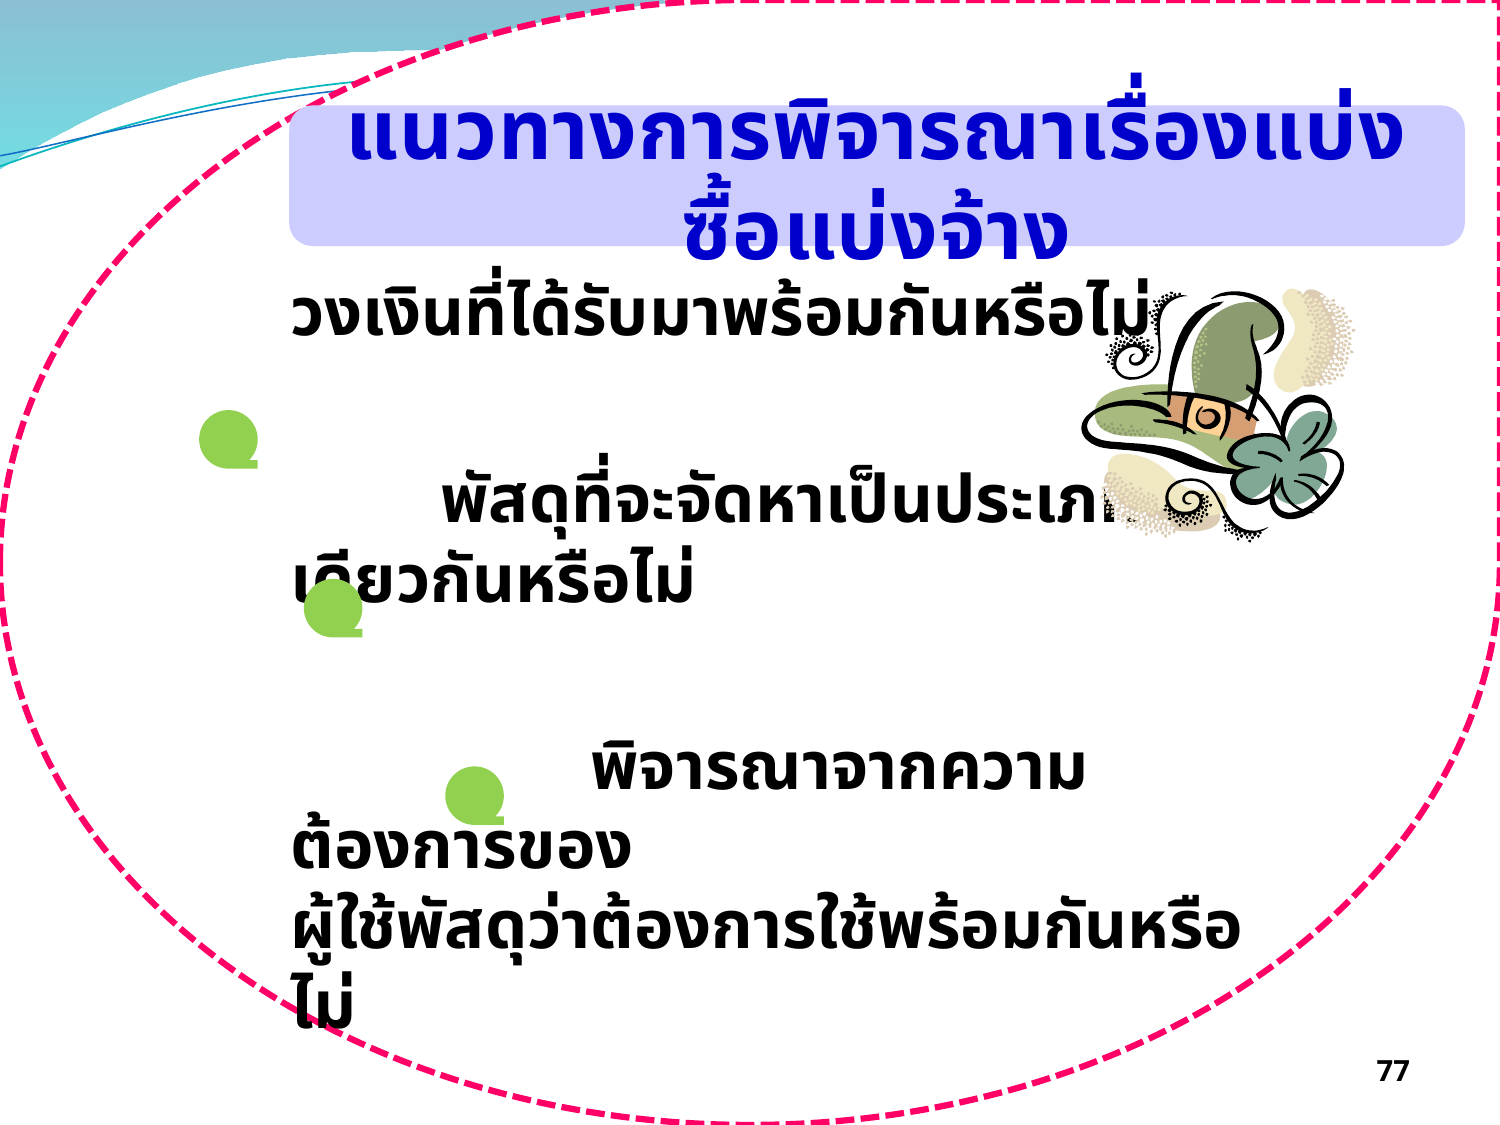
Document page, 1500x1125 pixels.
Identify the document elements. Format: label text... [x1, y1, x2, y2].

text_box [197, 407, 260, 471]
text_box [284, 115, 1468, 255]
picture [1085, 276, 1352, 547]
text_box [1352, 282, 1356, 329]
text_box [1081, 331, 1356, 555]
text_box [301, 576, 365, 640]
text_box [1081, 281, 1085, 423]
text_box แนวทางการพิจารณาเรื่องแบ่งซื้อแบ่งจ้าง [289, 105, 1465, 247]
text_box 77 [1074, 1042, 1425, 1103]
text_box [443, 764, 506, 828]
text_box วงเงินที่ได้รับมาพร้อมกันหรือไม่ พัสดุที่จะจัดหาเป็นประเภทเดียวกันหรือไม่ พิจารณาจากความต้องการของ ผู้ใช้พัสดุว่าต้องการใช้พร้อมกันหรือไม่ [0, 0, 1500, 1125]
